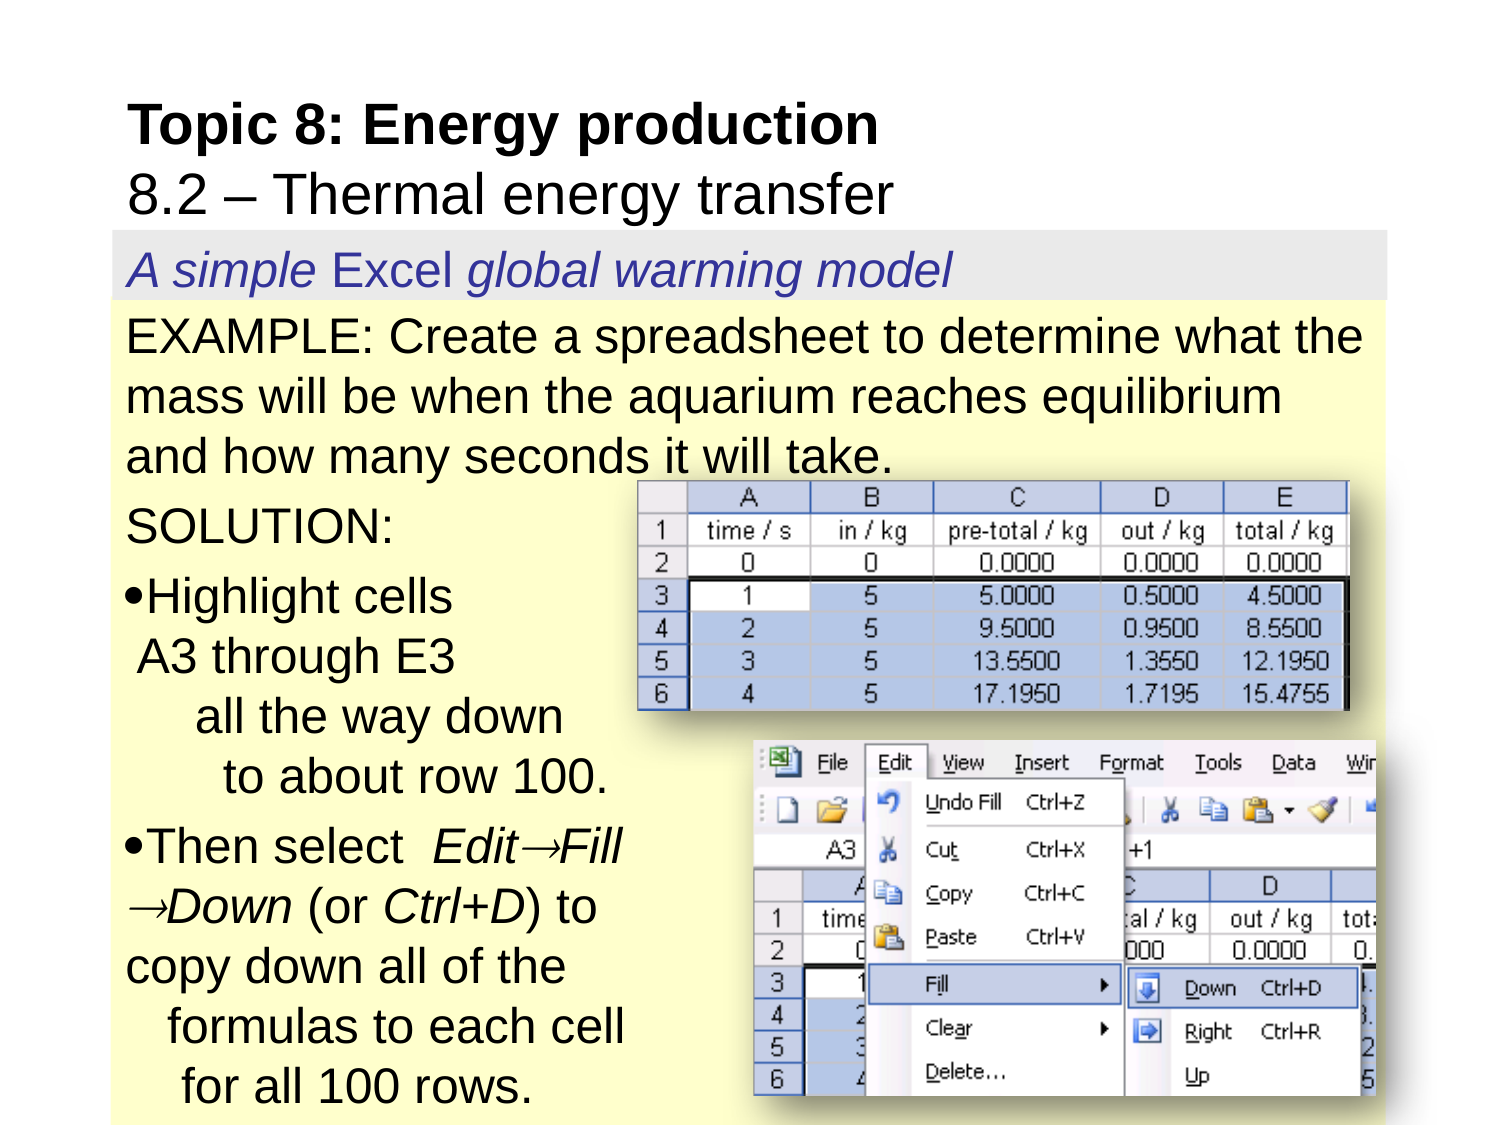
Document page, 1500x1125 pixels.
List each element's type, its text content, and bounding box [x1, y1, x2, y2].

picture [753, 740, 1377, 1097]
text_box A simple Excel global warming model [112, 229, 1388, 300]
picture [637, 480, 1350, 712]
title Topic 8: Energy production 8.2 – Thermal energy transfer [112, 87, 1388, 225]
text_box EXAMPLE: Create a spreadsheet to determine what the mass will be when the aquarium reaches equilibrium and how many seconds it will take. SOLUTION: Highlight cells A3 through E3 all the way down to about row 100. Then select EditFill Down (or Ctrl+D) to copy down all of the formulas to each cell for all 100 rows. [110, 296, 1386, 1125]
